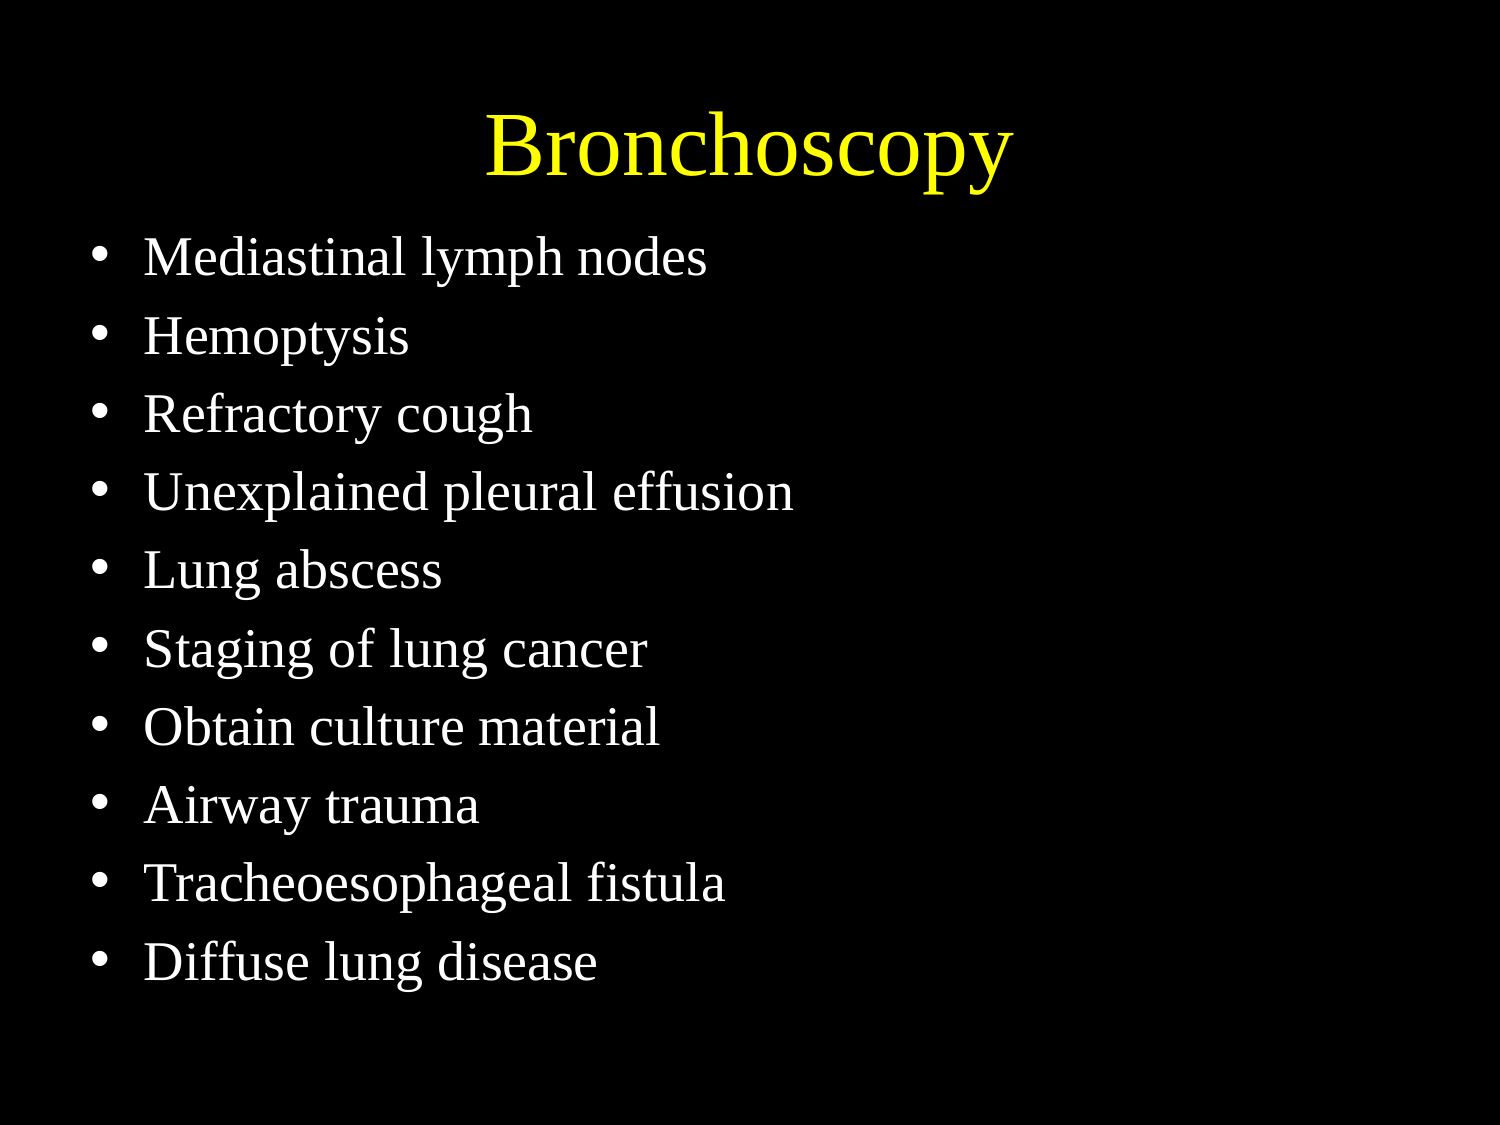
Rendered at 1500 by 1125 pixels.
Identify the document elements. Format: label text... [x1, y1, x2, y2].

title Bronchoscopy [74, 44, 1426, 212]
list Mediastinal lymph nodes Hemoptysis Refractory cough Unexplained pleural effusion Lung abscess Staging of lung cancer Obtain culture material Airway trauma Tracheoesophageal fistula Diffuse lung disease [74, 212, 1426, 1006]
